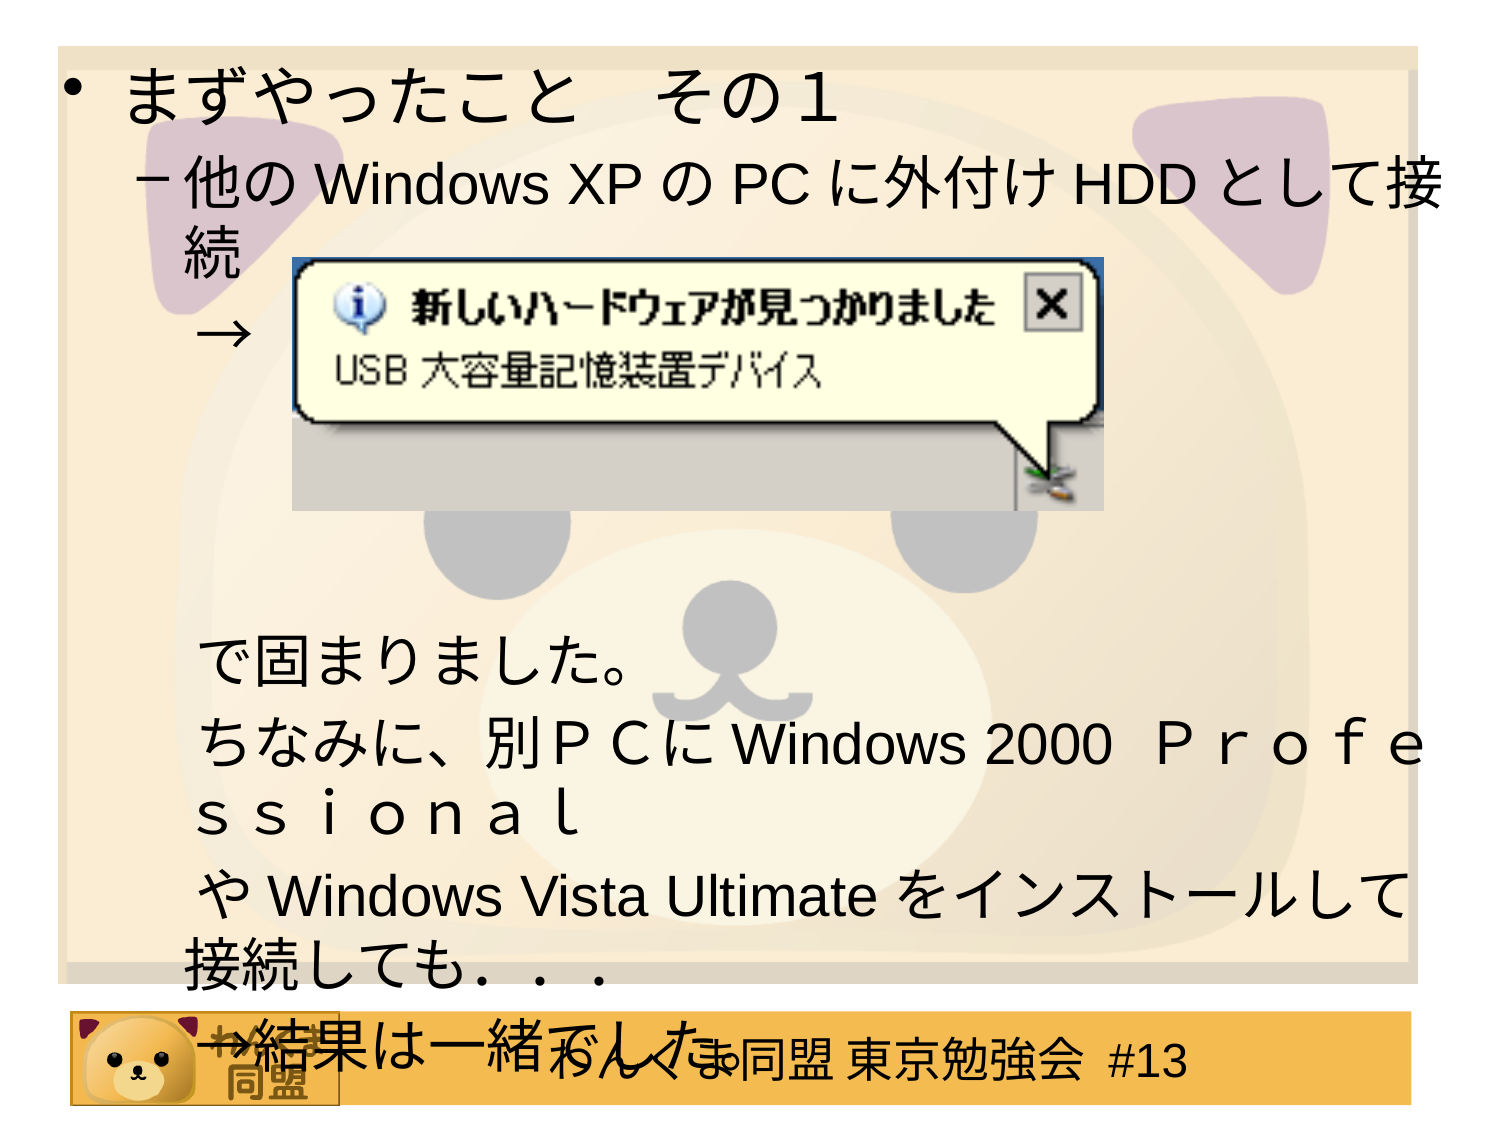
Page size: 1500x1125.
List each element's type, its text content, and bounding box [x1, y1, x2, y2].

picture [70, 1011, 340, 1106]
picture [292, 257, 1105, 511]
list まずやったこと その１ 他のWindows XPのPCに外付けHDDとして接続 → で固まりました。 ちなみに、別ＰＣにWindows 2000 Ｐｒｏｆｅｓｓｉｏｎａｌ やWindows Vista Ultimateをインストールして接続しても．．． →結果は一緒でした。 [46, 46, 1473, 1006]
